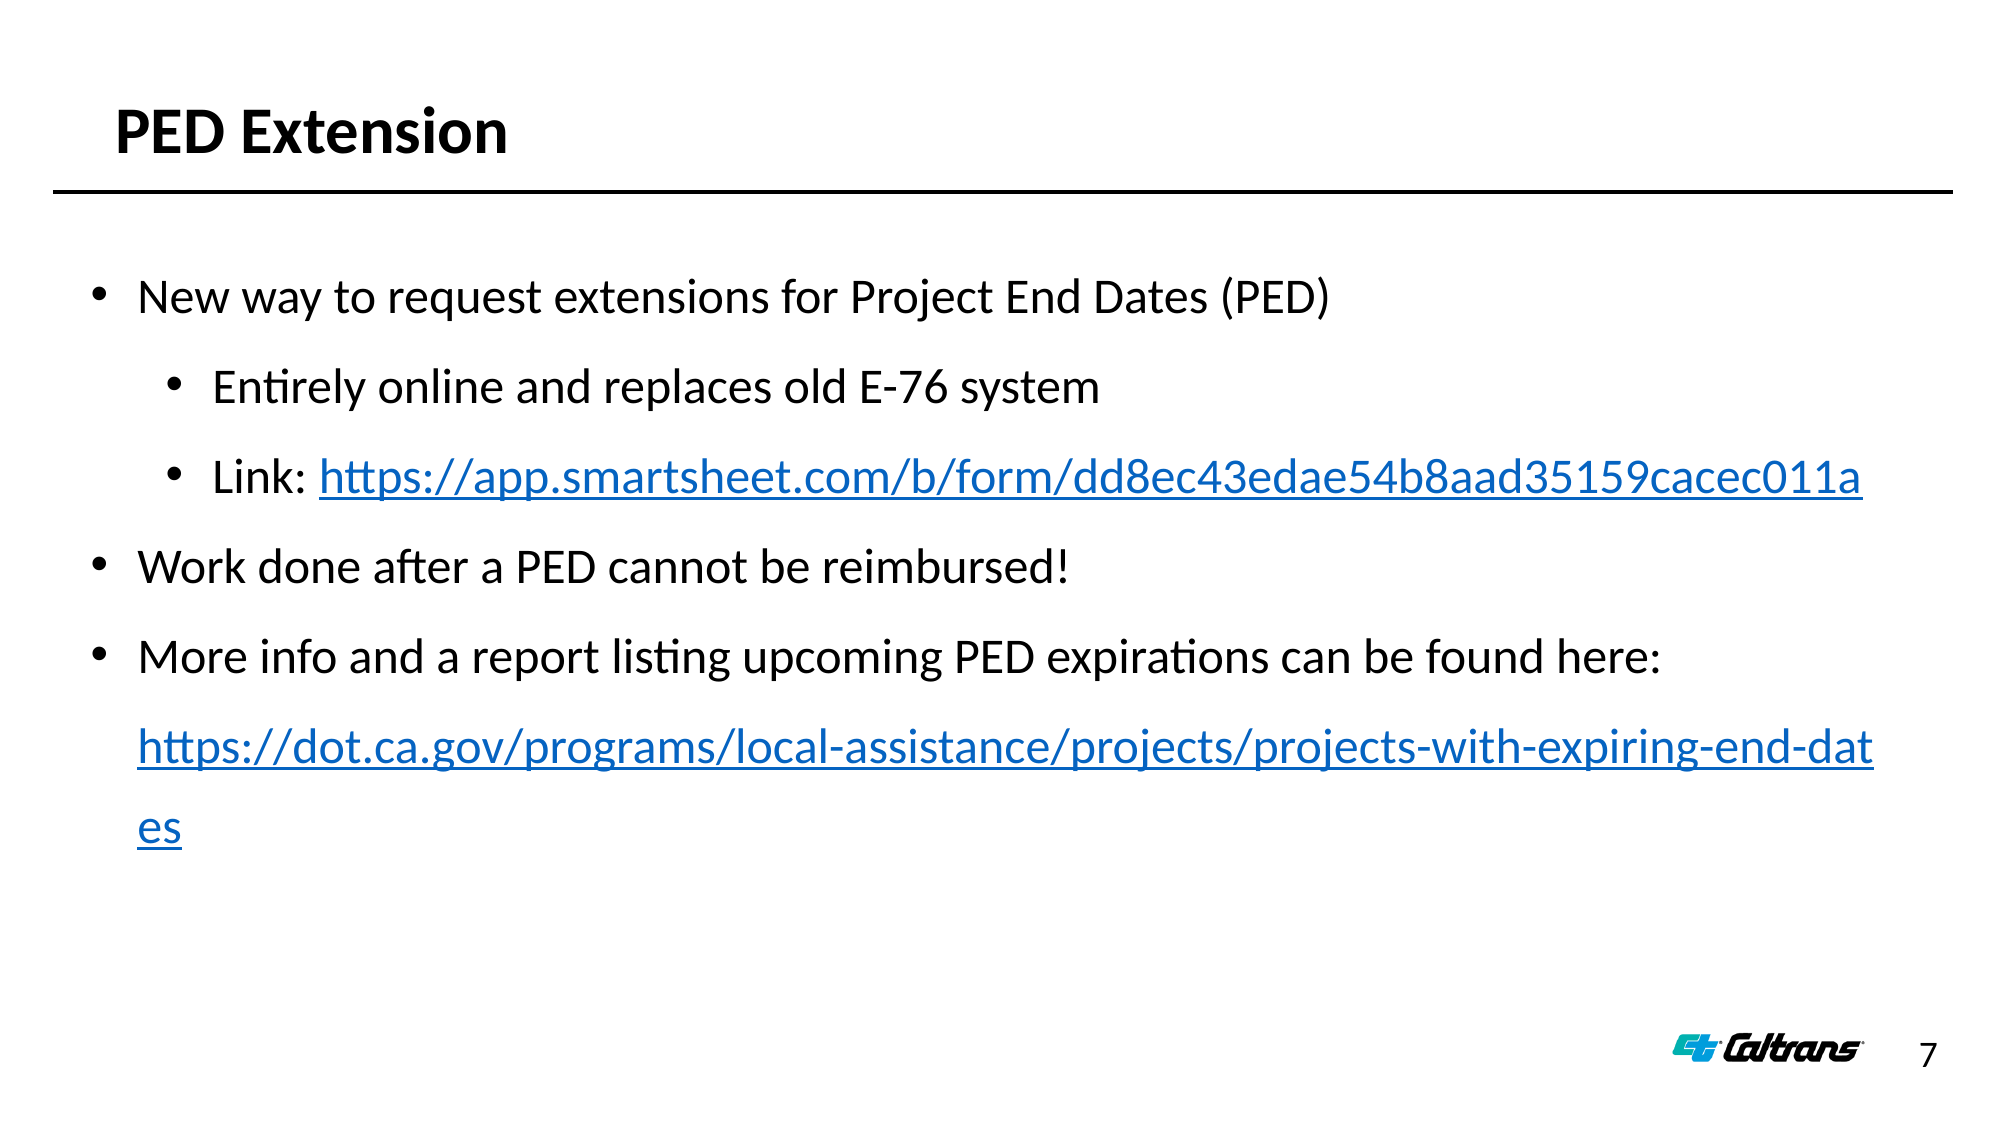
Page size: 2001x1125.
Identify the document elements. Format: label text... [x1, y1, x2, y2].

picture [1626, 1022, 1909, 1072]
text_box 7 [1904, 1022, 1953, 1083]
text_box PED Extension [100, 79, 1718, 174]
text_box New way to request extensions for Project End Dates (PED) Entirely online and replaces old E-76 system Link: https://app.smartsheet.com/b/form/dd8ec43edae54b8aad35159cacec011a Work done after a PED cannot be reimbursed! More info and a report listing upcoming PED expirations can be found here: https://dot.ca.gov/programs/local-assistance/projects/projects-with-expiring-end-dates [75, 226, 1909, 781]
